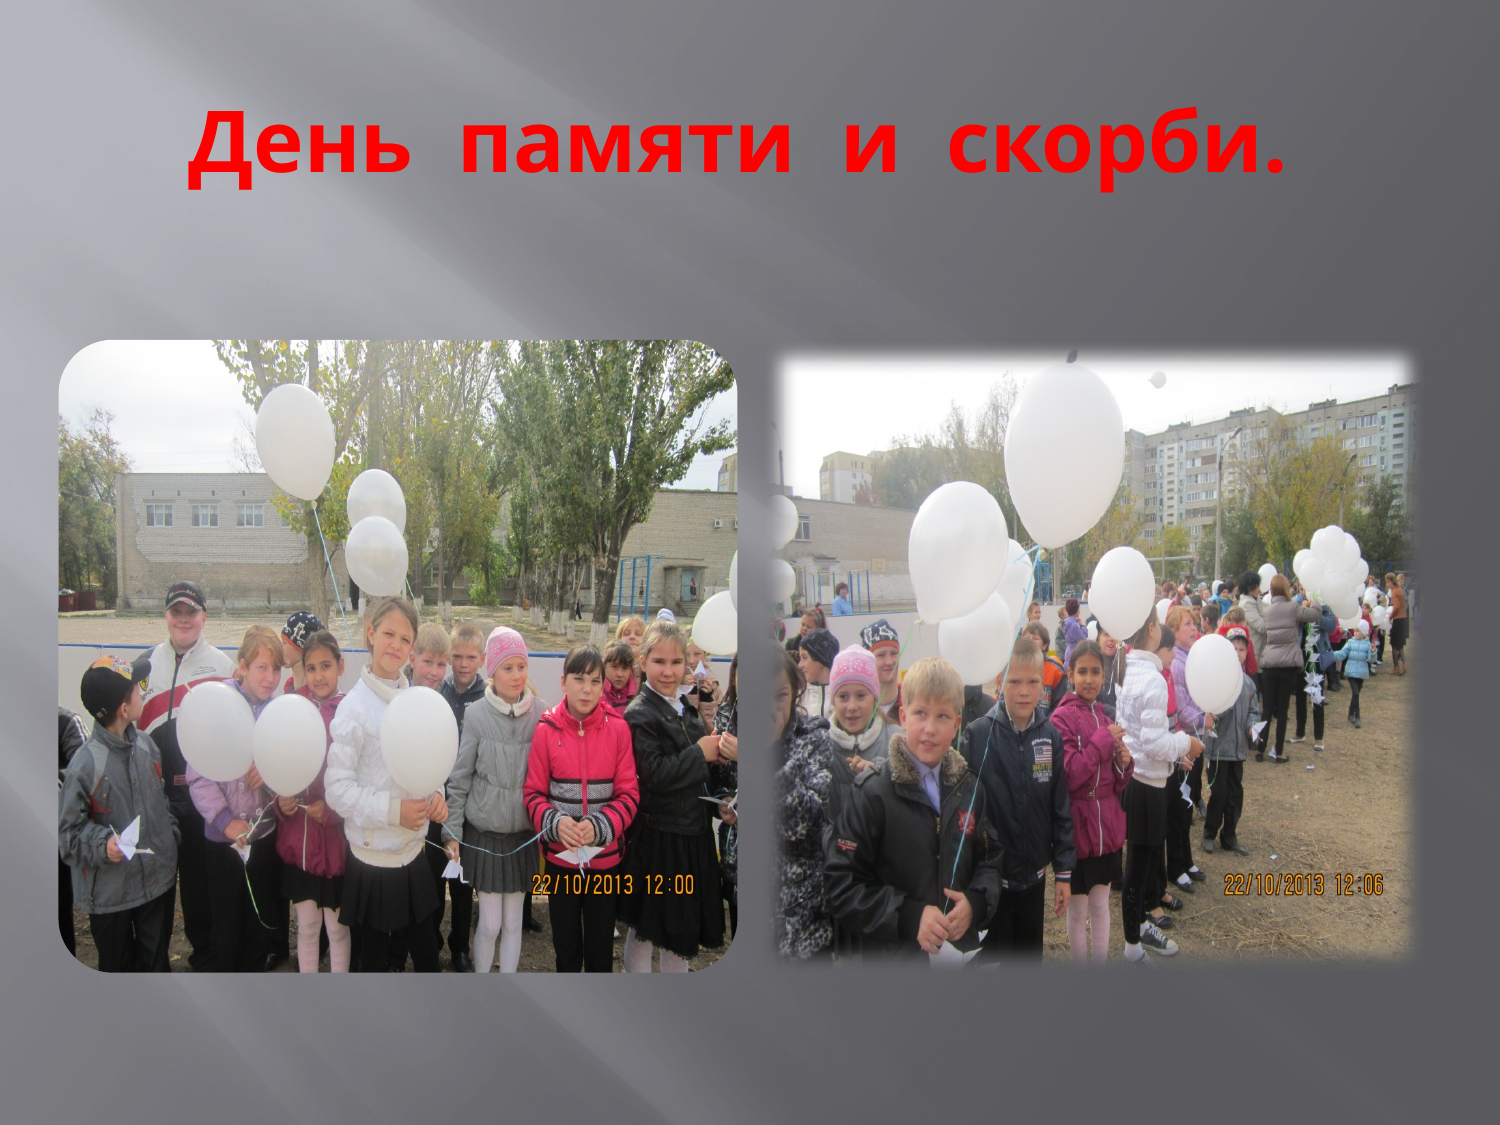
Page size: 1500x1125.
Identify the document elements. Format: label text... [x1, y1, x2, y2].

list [762, 339, 1426, 973]
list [58, 339, 738, 973]
title День памяти и скорби. [75, 45, 1425, 233]
